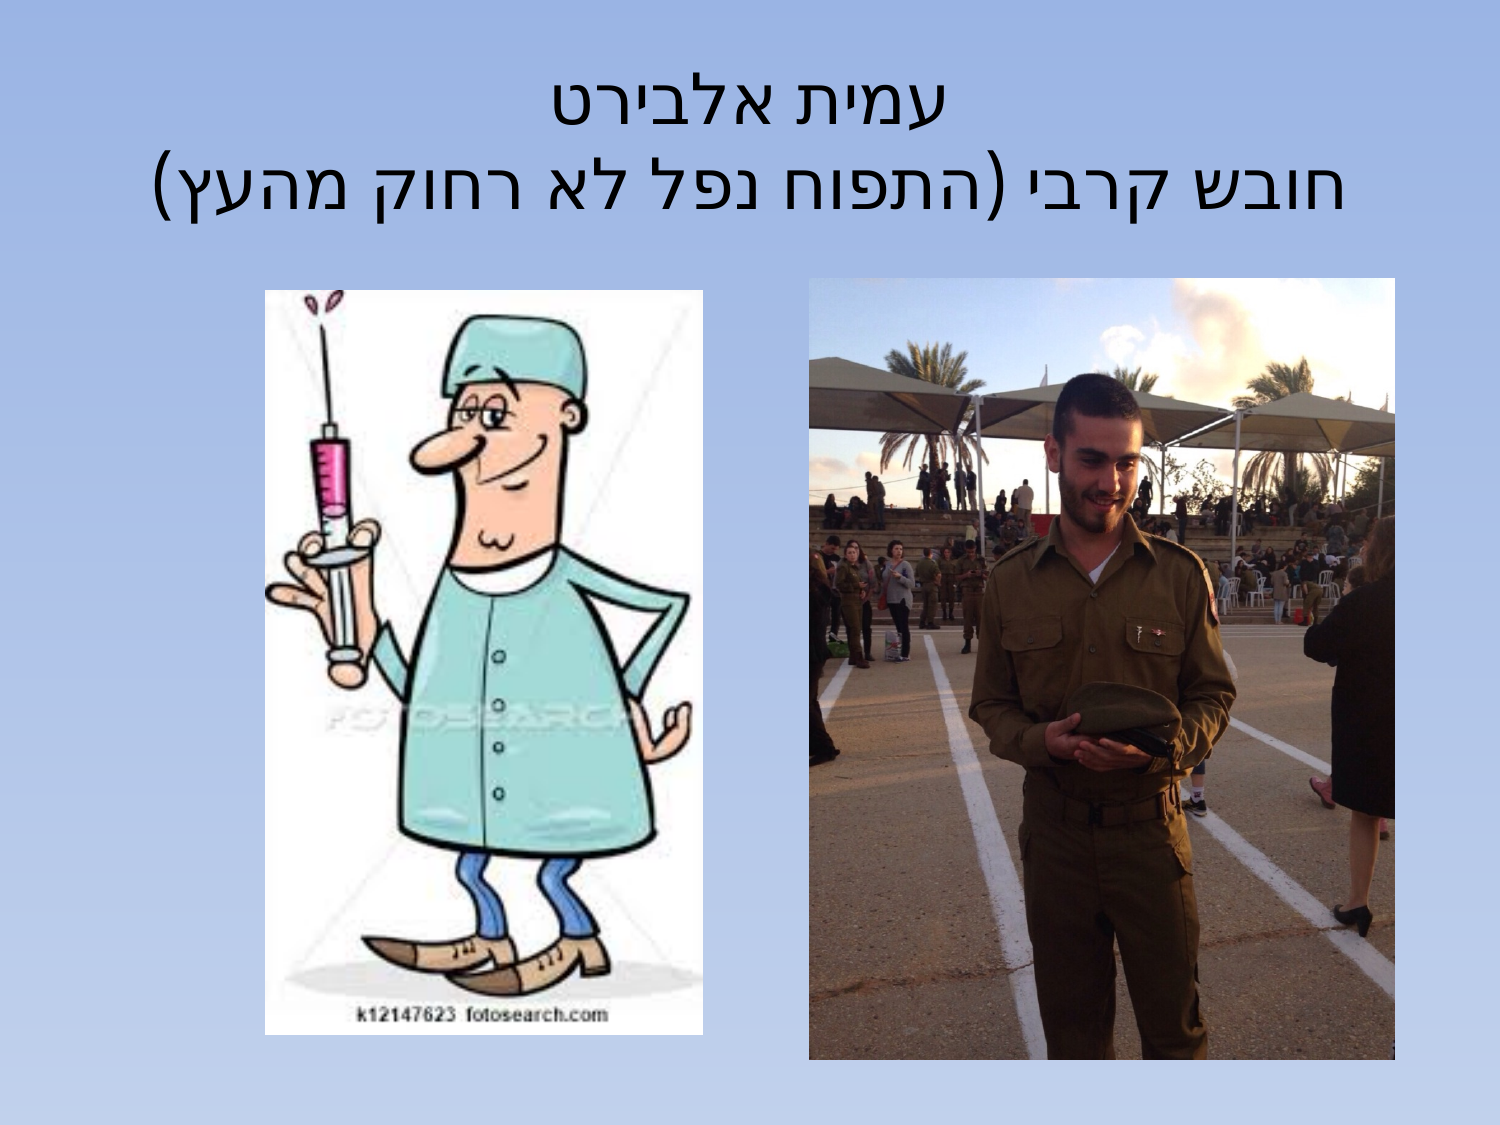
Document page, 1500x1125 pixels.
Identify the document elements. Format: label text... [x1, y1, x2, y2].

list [808, 278, 1395, 1060]
title עמית אלבירט חובש קרבי (התפוח נפל לא רחוק מהעץ) [75, 45, 1425, 233]
picture [265, 289, 703, 1035]
